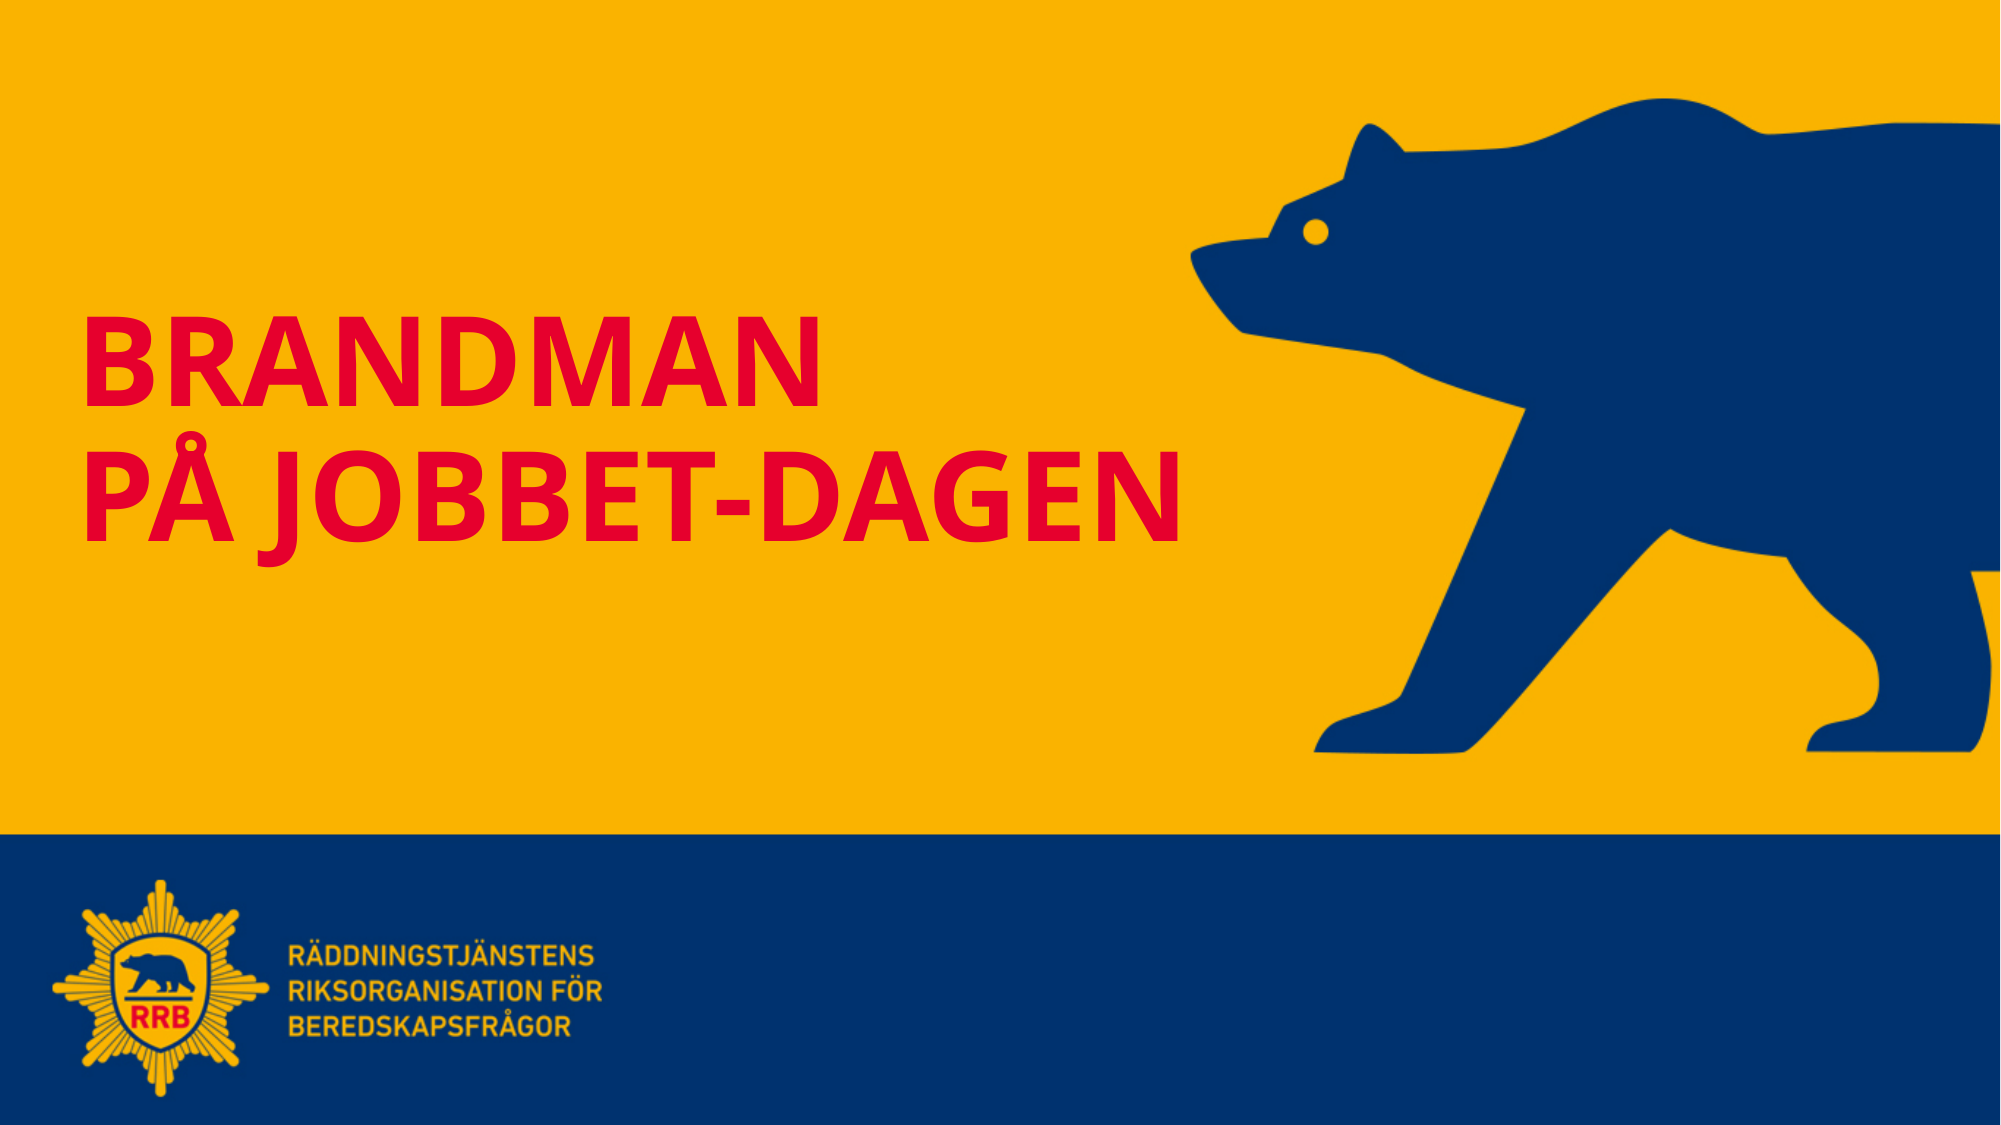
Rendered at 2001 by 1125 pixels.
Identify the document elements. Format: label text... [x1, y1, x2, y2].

picture [0, 0, 2001, 1125]
title BRANDMAN PÅ JOBBET-DAGEN [60, 184, 1561, 576]
